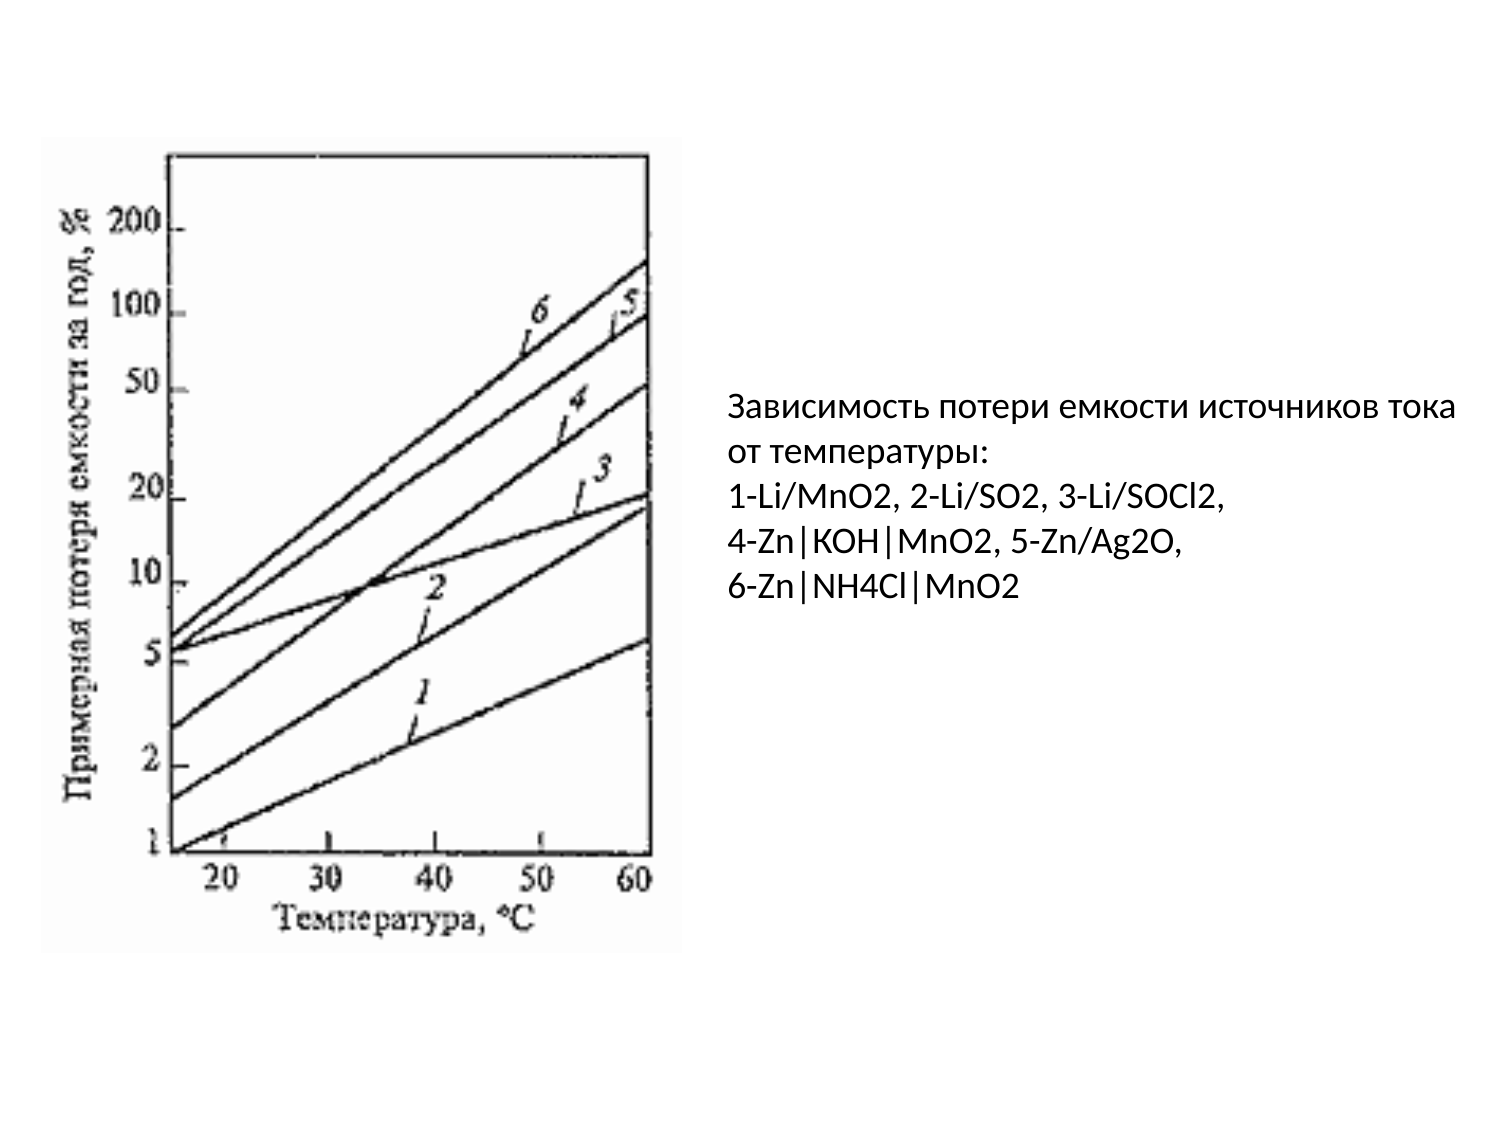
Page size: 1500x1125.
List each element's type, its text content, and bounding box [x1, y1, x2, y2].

text_box Зависимость потери емкости источников тока от температуры: 1-Li/MnO2, 2-Li/SO2, 3-Li/SOCl2, 4-Zn|КОН|МnО2, 5-Zn/Ag2O, 6-Zn|NH4Cl|MnO2 [712, 373, 1500, 614]
picture [40, 136, 683, 953]
